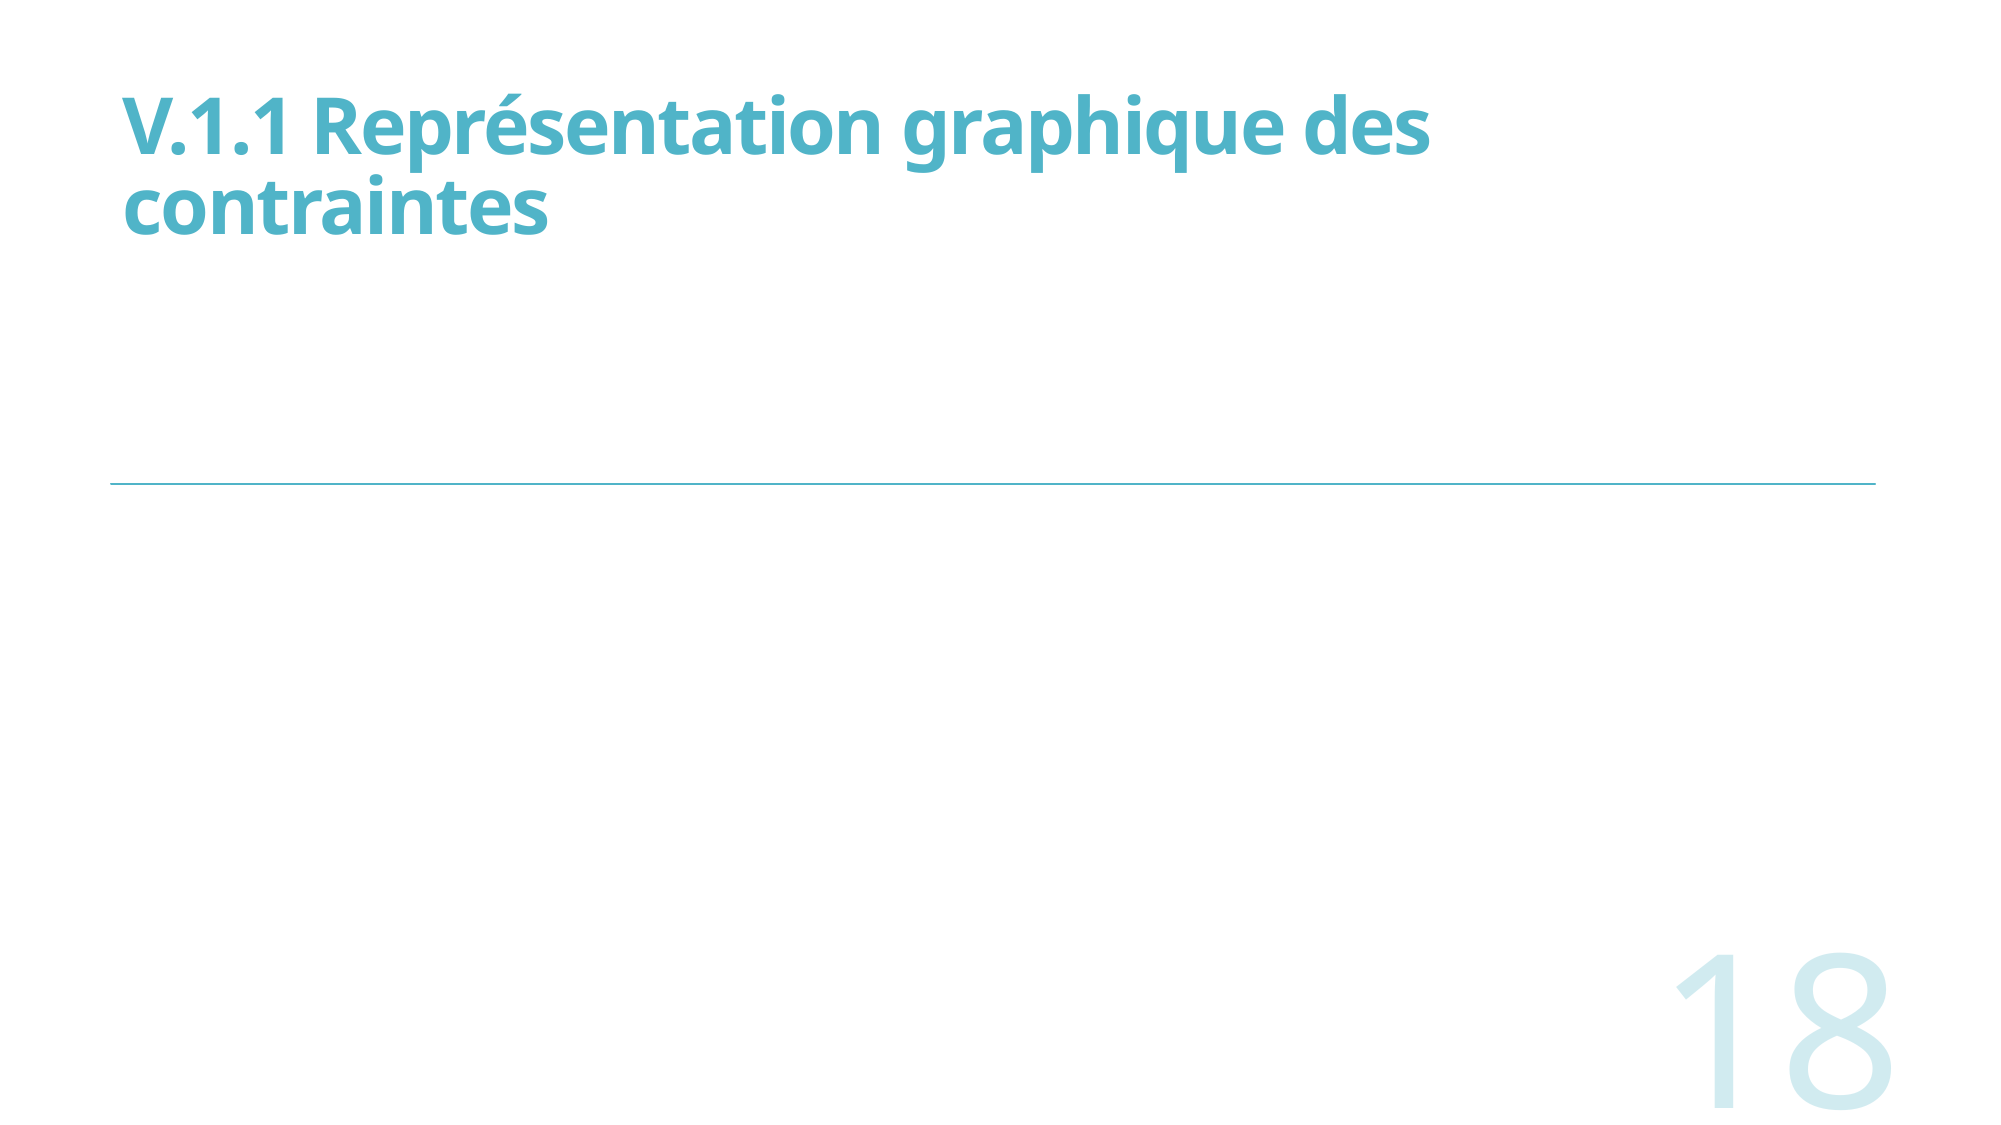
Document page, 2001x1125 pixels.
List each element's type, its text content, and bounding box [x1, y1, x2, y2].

slide_number 18 [1437, 963, 1918, 1125]
title V.1.1 Représentation graphique des contraintes [107, 81, 1875, 354]
